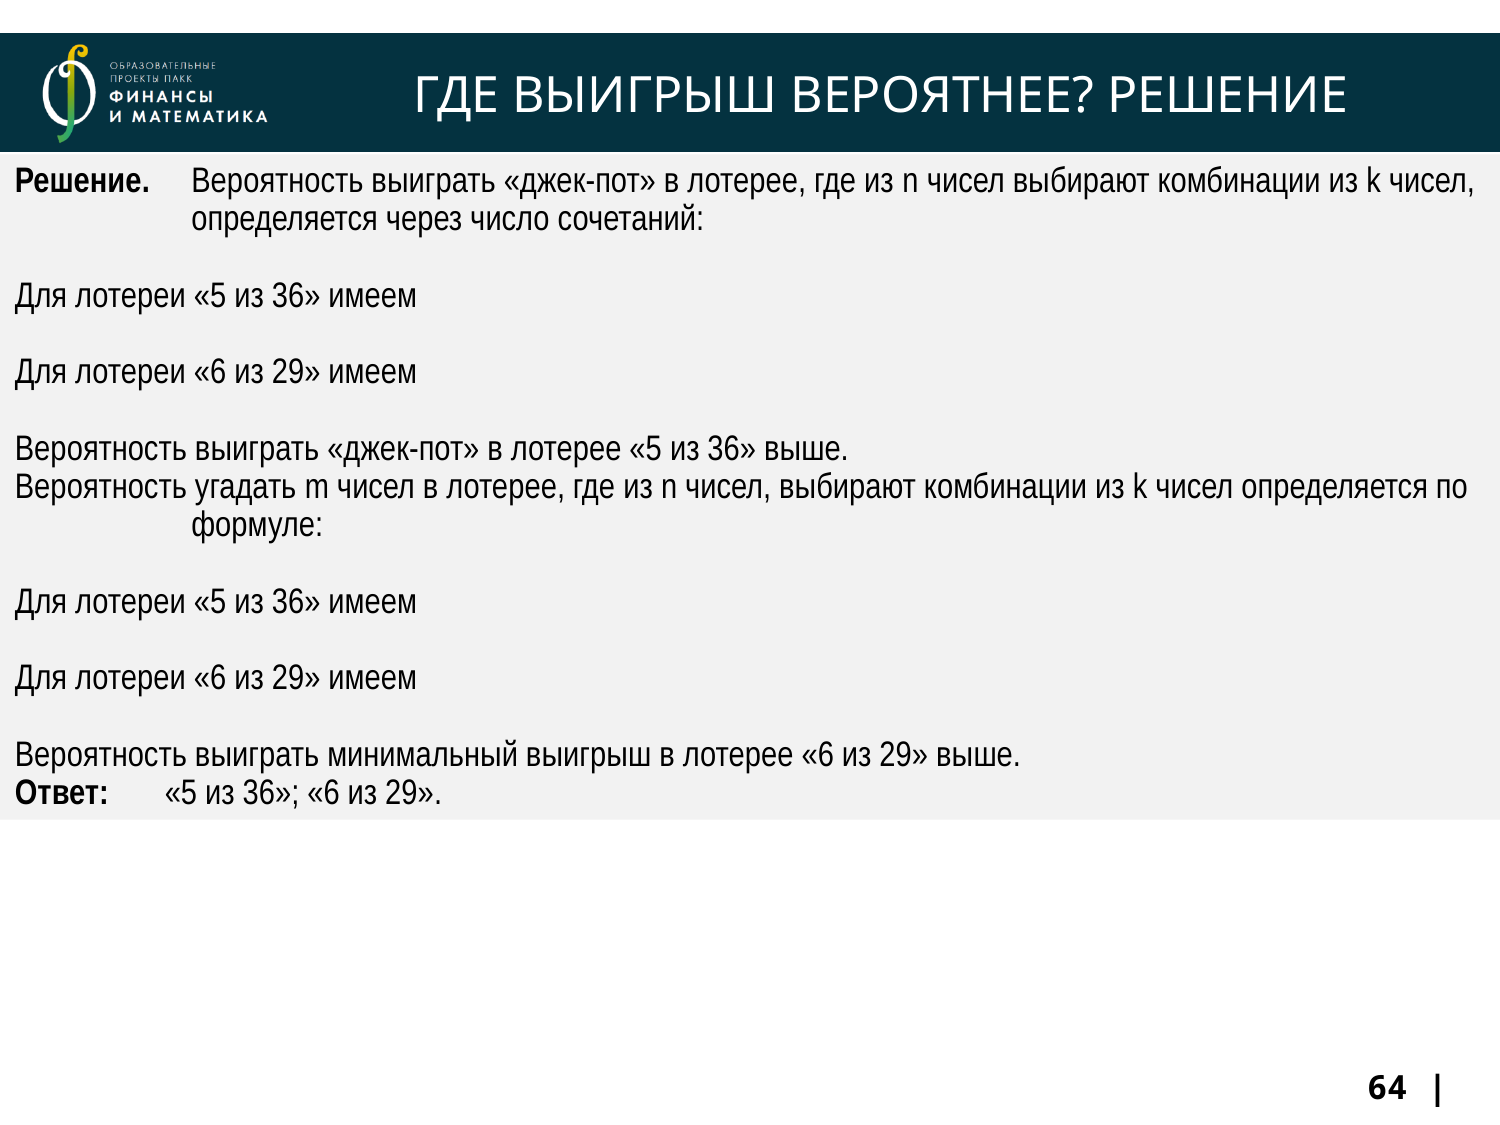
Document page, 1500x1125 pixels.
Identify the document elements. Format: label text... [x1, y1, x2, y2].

title ГДЕ ВЫИГРЫШ ВЕРОЯТНЕЕ? РЕШЕНИЕ [230, 33, 1376, 152]
picture [128, 91, 138, 102]
picture [157, 91, 167, 102]
picture [172, 91, 181, 102]
picture [150, 111, 160, 122]
picture [186, 111, 199, 122]
picture [110, 111, 116, 122]
picture [110, 91, 122, 102]
picture [200, 91, 211, 102]
picture [143, 91, 153, 102]
picture [217, 111, 223, 122]
picture [204, 111, 213, 122]
picture [187, 91, 195, 102]
picture [175, 111, 181, 122]
picture [133, 111, 145, 122]
picture [43, 45, 96, 142]
picture [163, 111, 170, 122]
